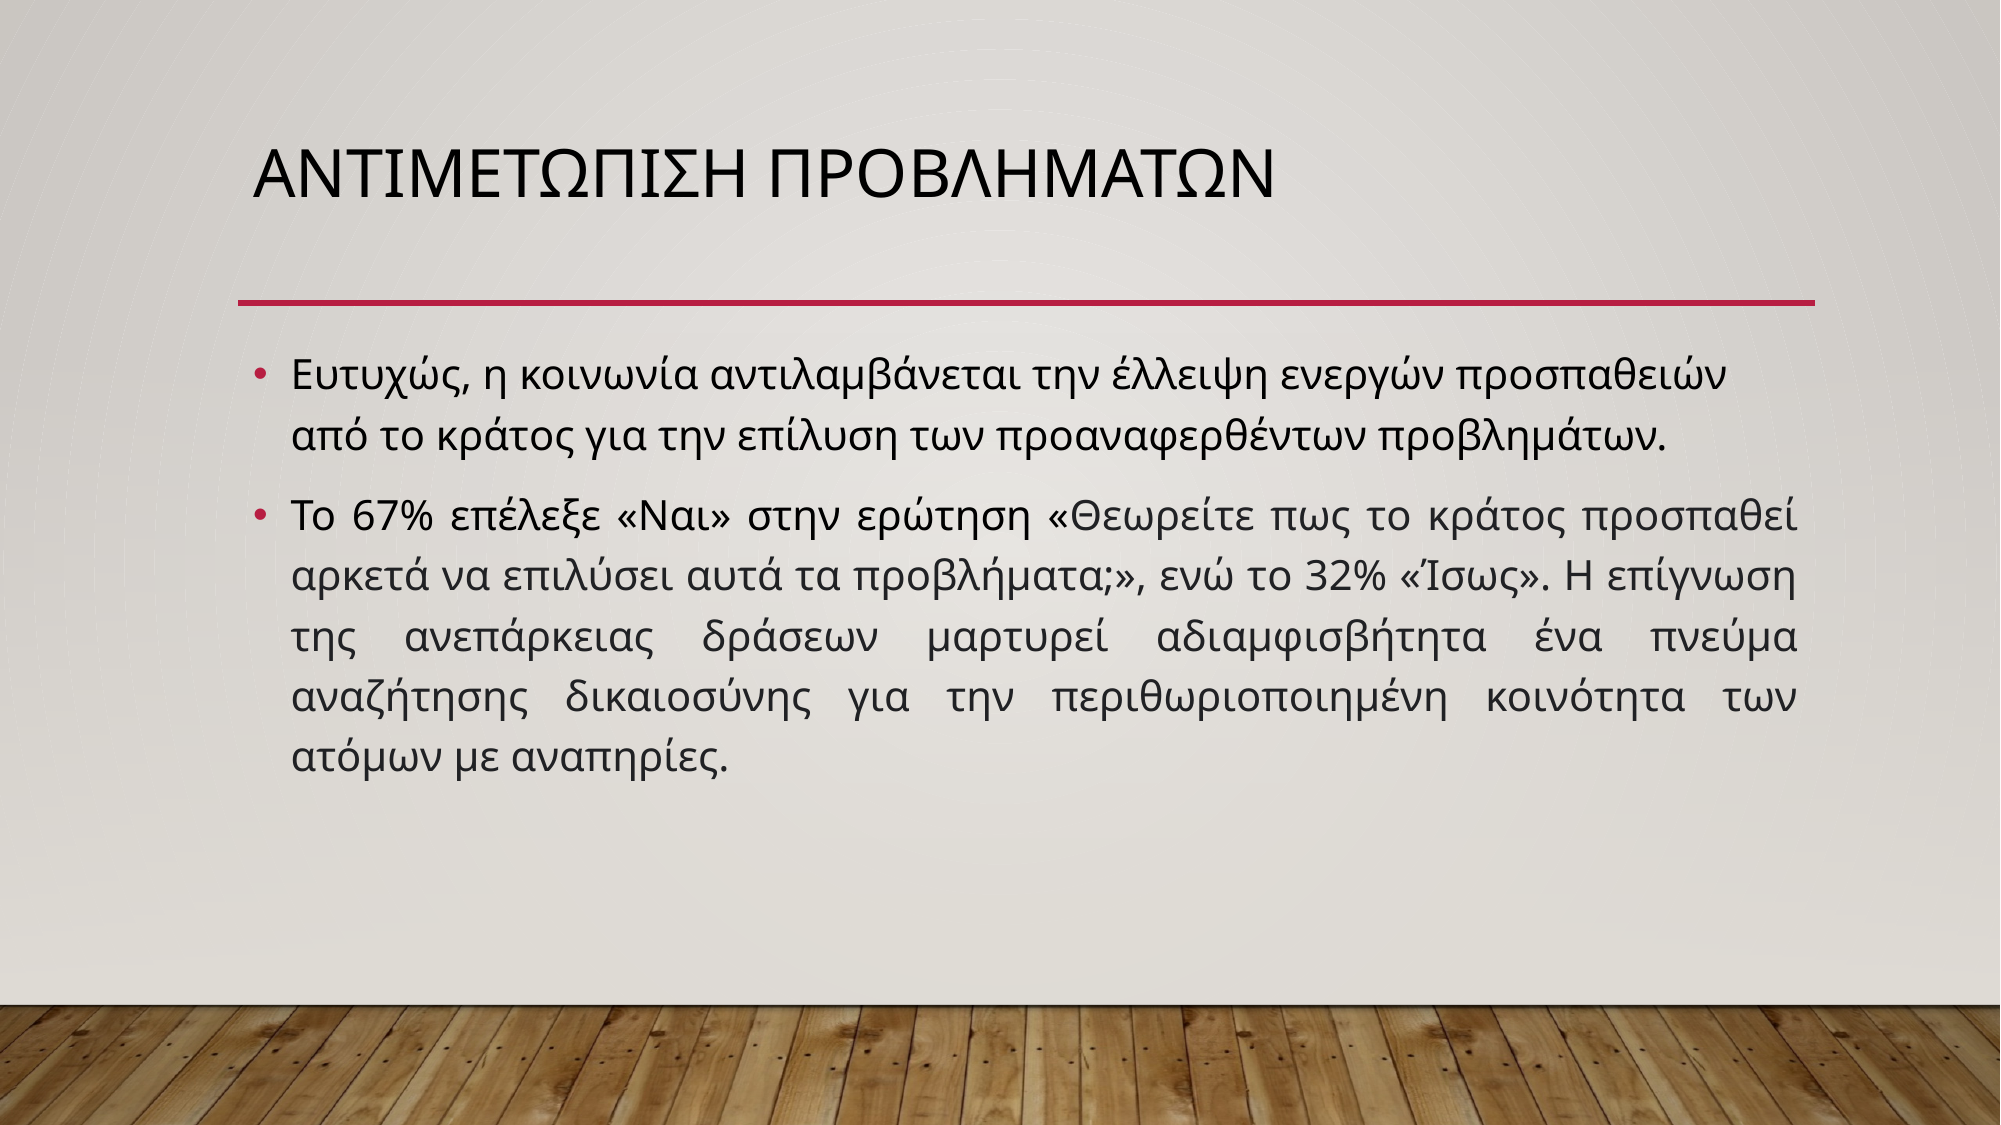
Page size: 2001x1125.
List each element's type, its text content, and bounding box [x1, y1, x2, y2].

title ΑΝΤΙΜΕΤΩΠΙΣΗ ΠΡΟΒΛΗΜΑΤΩΝ [238, 131, 1814, 305]
picture [0, 1005, 2000, 1125]
list Ευτυχώς, η κοινωνία αντιλαμβάνεται την έλλειψη ενεργών προσπαθειών από το κράτος για την επίλυση των προαναφερθέντων προβλημάτων. Το 67% επέλεξε «Ναι» στην ερώτηση «Θεωρείτε πως το κράτος προσπαθεί αρκετά να επιλύσει αυτά τα προβλήματα;», ενώ το 32% «Ίσως». Η επίγνωση της ανεπάρκειας δράσεων μαρτυρεί αδιαμφισβήτητα ένα πνεύμα αναζήτησης δικαιοσύνης για την περιθωριοποιημένη κοινότητα των ατόμων με αναπηρίες. [238, 330, 1814, 897]
